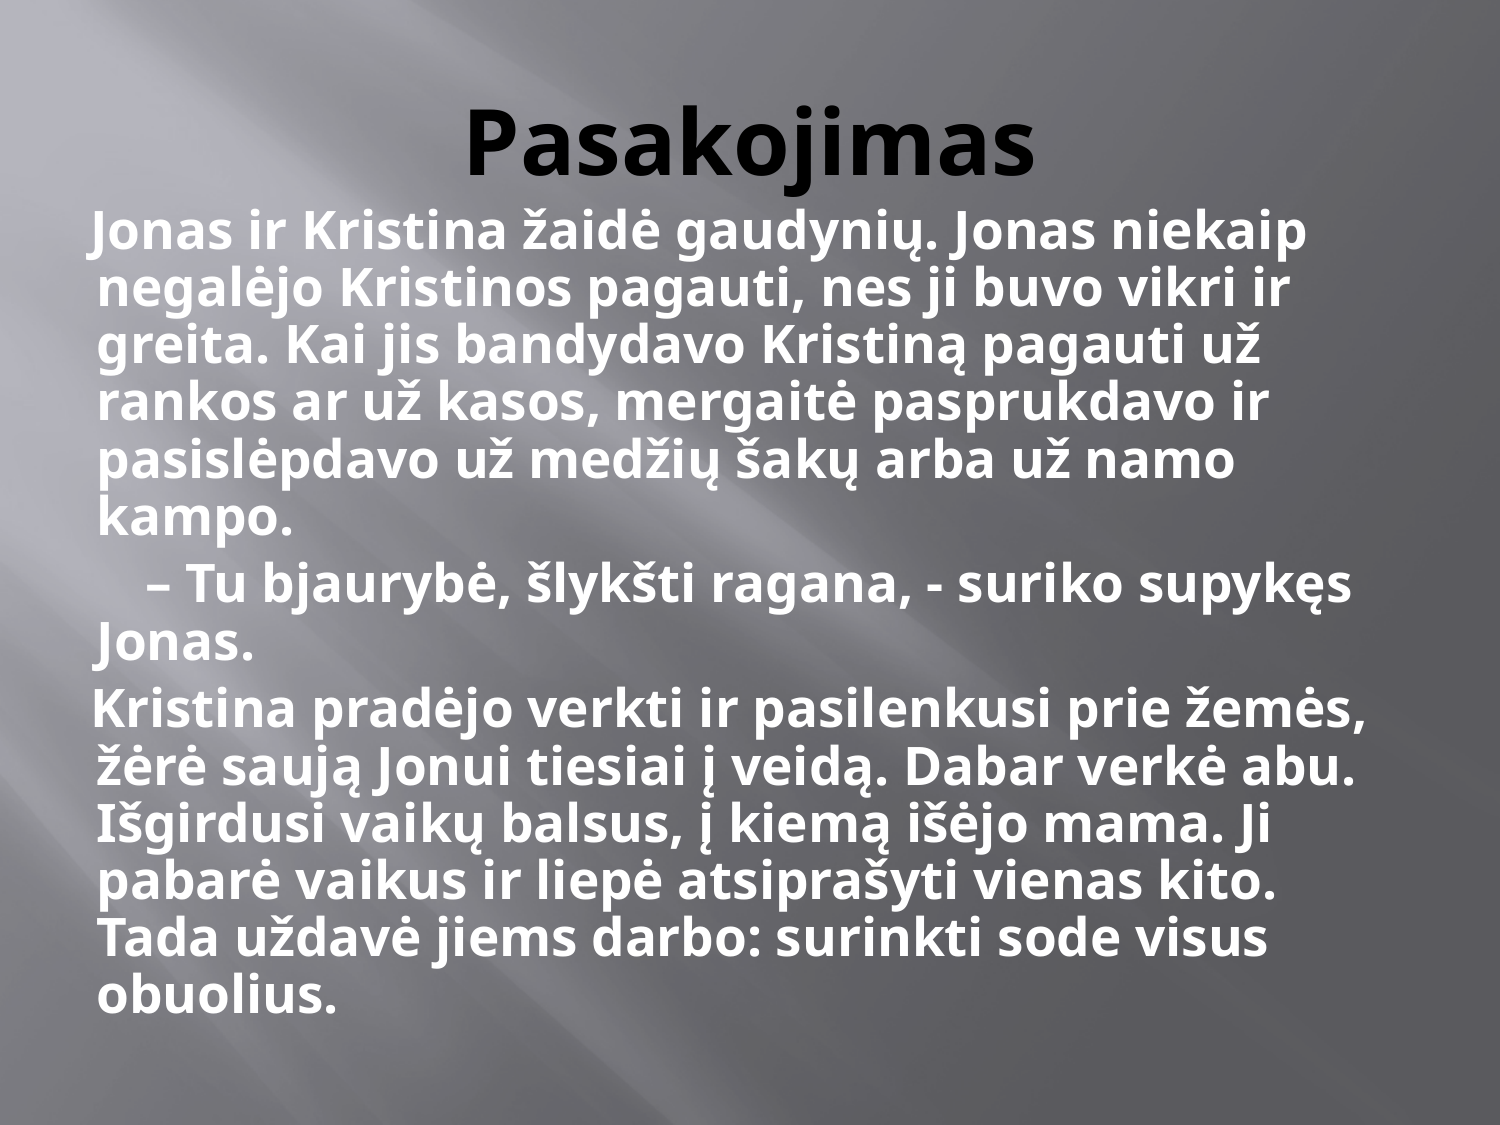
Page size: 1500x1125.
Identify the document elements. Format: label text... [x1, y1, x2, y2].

title Pasakojimas [75, 45, 1425, 196]
list Jonas ir Kristina žaidė gaudynių. Jonas niekaip negalėjo Kristinos pagauti, nes ji buvo vikri ir greita. Kai jis bandydavo Kristiną pagauti už rankos ar už kasos, mergaitė pasprukdavo ir pasislėpdavo už medžių šakų arba už namo kampo. – Tu bjaurybė, šlykšti ragana, - suriko supykęs Jonas. Kristina pradėjo verkti ir pasilenkusi prie žemės, žėrė saują Jonui tiesiai į veidą. Dabar verkė abu. Išgirdusi vaikų balsus, į kiemą išėjo mama. Ji pabarė vaikus ir liepė atsiprašyti vienas kito. Tada uždavė jiems darbo: surinkti sode visus obuolius. [0, 196, 1425, 1035]
